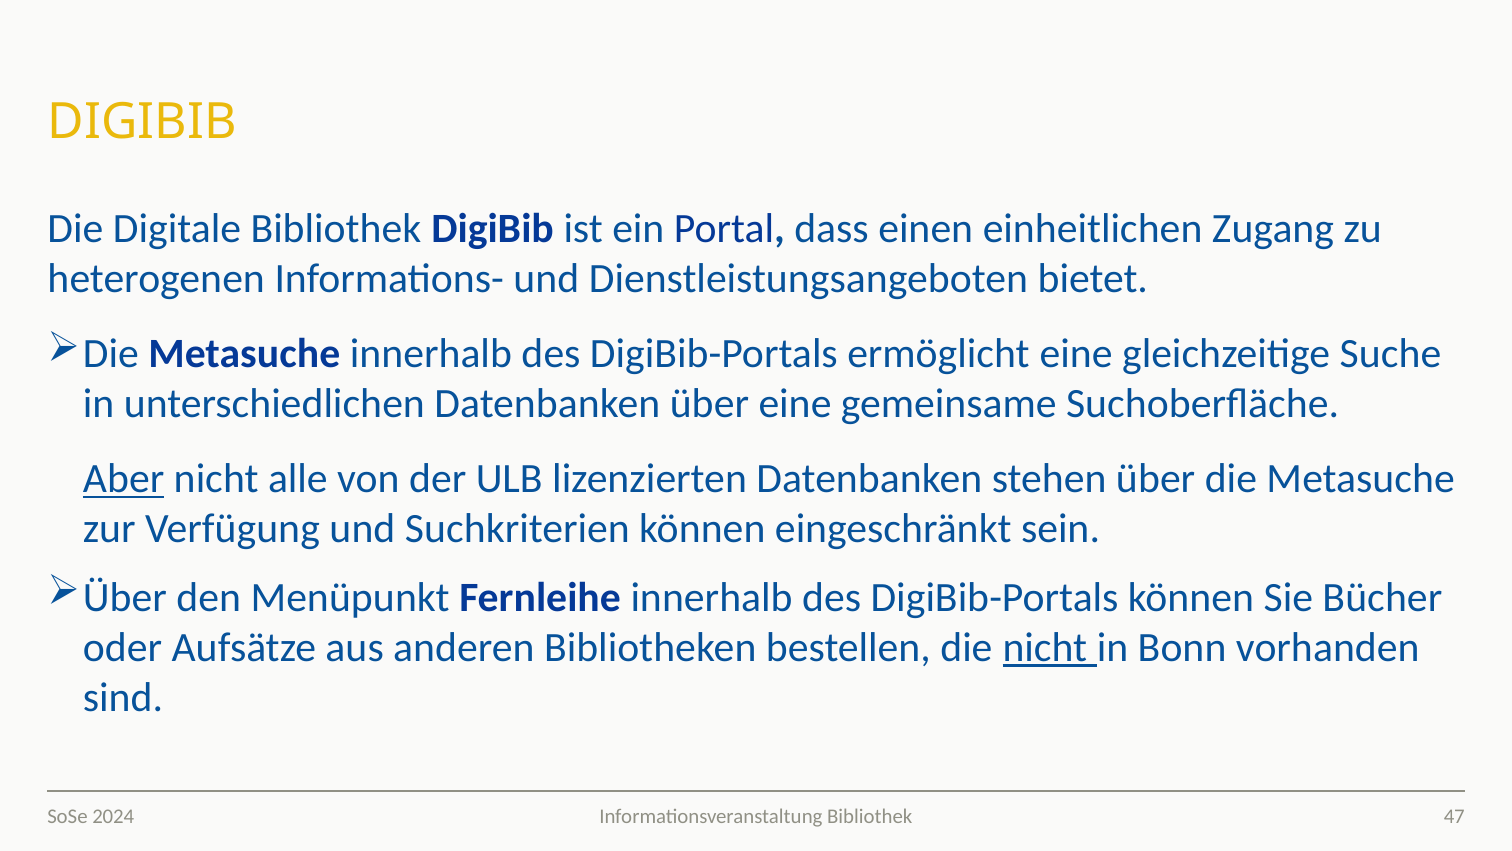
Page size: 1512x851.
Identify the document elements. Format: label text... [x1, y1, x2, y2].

list Die Digitale Bibliothek DigiBib ist ein Portal, dass einen einheitlichen Zugang zu heterogenen Informations- und Dienstleistungsangeboten bietet. Die Metasuche innerhalb des DigiBib-Portals ermöglicht eine gleichzeitige Suche in unterschiedlichen Datenbanken über eine gemeinsame Suchoberfläche. Aber nicht alle von der ULB lizenzierten Datenbanken stehen über die Metasuche zur Verfügung und Suchkriterien können eingeschränkt sein. Über den Menüpunkt Fernleihe innerhalb des DigiBib-Portals können Sie Bücher oder Aufsätze aus anderen Bibliotheken bestellen, die nicht in Bonn vorhanden sind. [47, 200, 1465, 780]
title DigiBib [47, 64, 517, 149]
slide_number SoSe 2024 [47, 791, 189, 839]
slide_number 47 [1370, 791, 1465, 839]
footer Informationsveranstaltung Bibliothek [342, 791, 1170, 839]
